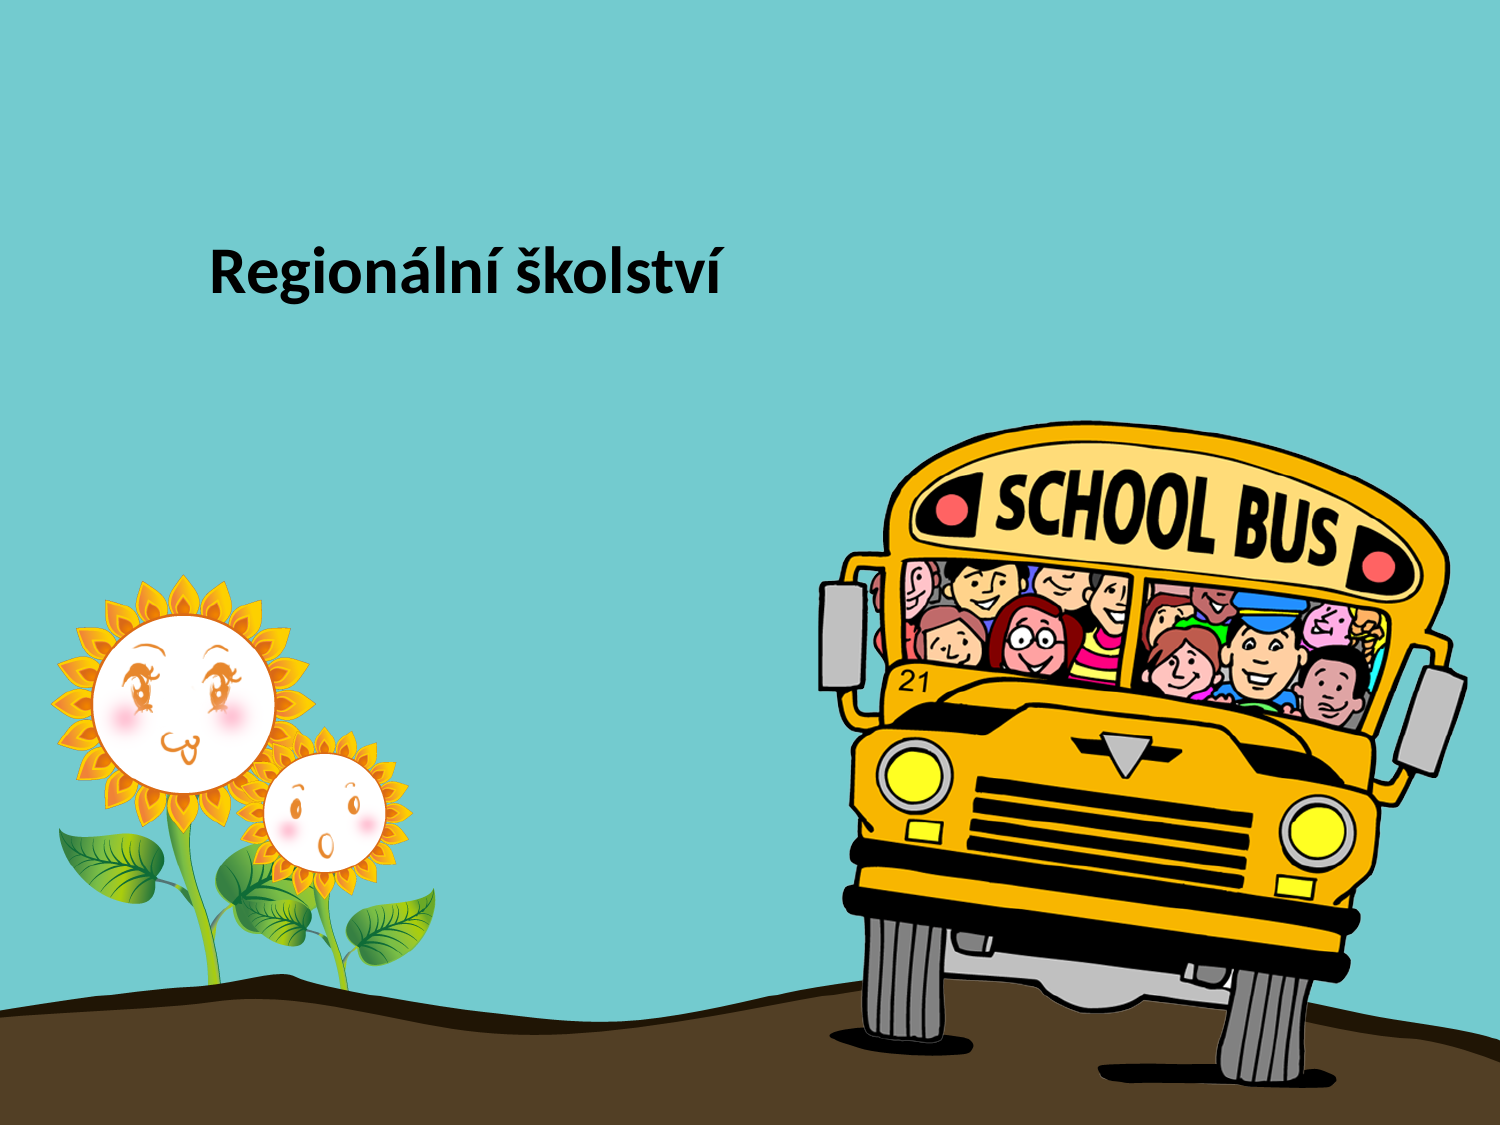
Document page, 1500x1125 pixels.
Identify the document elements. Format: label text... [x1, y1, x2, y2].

text_box Regionální školství [194, 219, 786, 315]
picture [0, 0, 1500, 1125]
